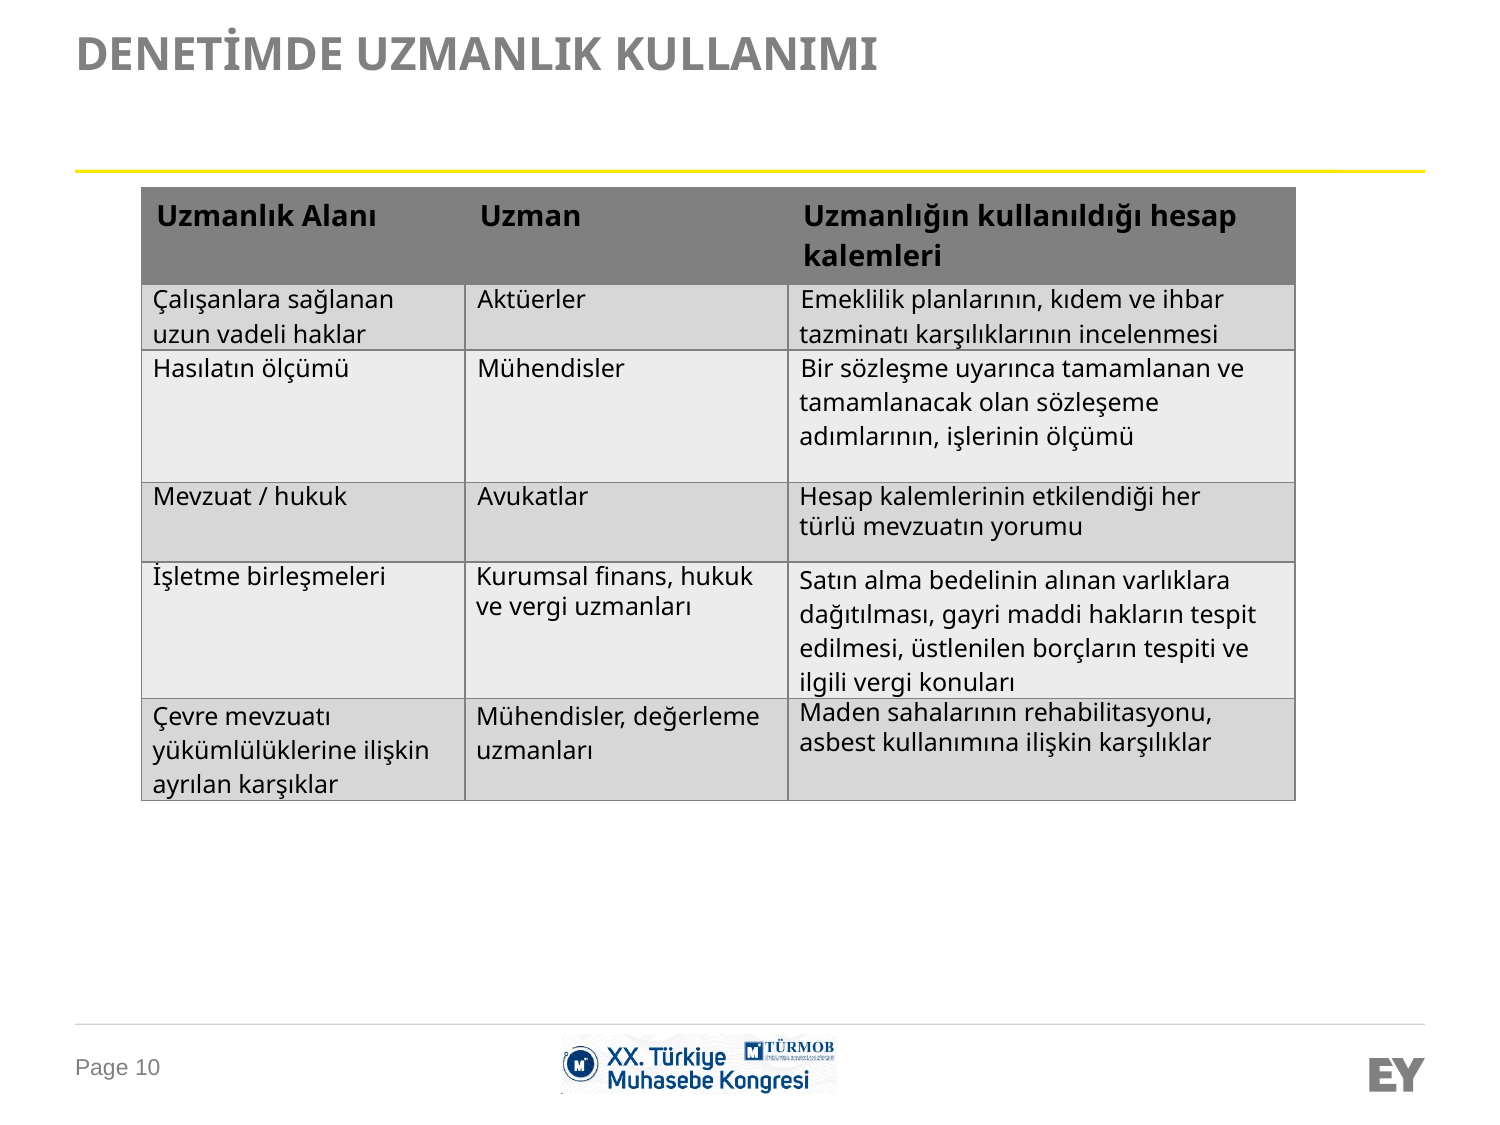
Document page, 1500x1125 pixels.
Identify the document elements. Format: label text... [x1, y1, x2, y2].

table_cell İşletme birleşmeleri [142, 563, 464, 698]
table_cell Satın alma bedelinin alınan varlıklara dağıtılması, gayri maddi hakların tespit edilmesi, üstlenilen borçların tespiti ve ilgili vergi konuları [789, 563, 1294, 698]
table_cell Mühendisler [466, 351, 787, 482]
table_cell Çalışanlara sağlanan uzun vadeli haklar [142, 285, 464, 349]
table_cell Çevre mevzuatı yükümlülüklerine ilişkin ayrılan karşıklar [142, 699, 464, 800]
table_cell Maden sahalarının rehabilitasyonu, asbest kullanımına ilişkin karşılıklar [789, 699, 1294, 800]
table_cell Kurumsal finans, hukuk ve vergi uzmanları [466, 563, 787, 698]
title DENETİMDE UZMANLIK KULLANIMI [75, 33, 1425, 175]
table_cell Avukatlar [466, 483, 787, 561]
table_header Uzmanlık Alanı [142, 189, 464, 280]
table_cell Aktüerler [466, 285, 787, 349]
table_header Uzmanlığın kullanıldığı hesap kalemleri [789, 189, 1294, 280]
table_cell Emeklilik planlarının, kıdem ve ihbar tazminatı karşılıklarının incelenmesi [789, 285, 1294, 349]
table_cell Hasılatın ölçümü [142, 351, 464, 482]
picture [561, 1034, 837, 1094]
table_cell Mühendisler, değerleme uzmanları [466, 699, 787, 800]
table_cell Hesap kalemlerinin etkilendiği her türlü mevzuatın yorumu [789, 483, 1294, 561]
table_cell Bir sözleşme uyarınca tamamlanan ve tamamlanacak olan sözleşeme adımlarının, işlerinin ölçümü [789, 351, 1294, 482]
list [75, 177, 1425, 949]
table_cell Mevzuat / hukuk [142, 483, 464, 561]
table_header Uzman [466, 189, 787, 280]
